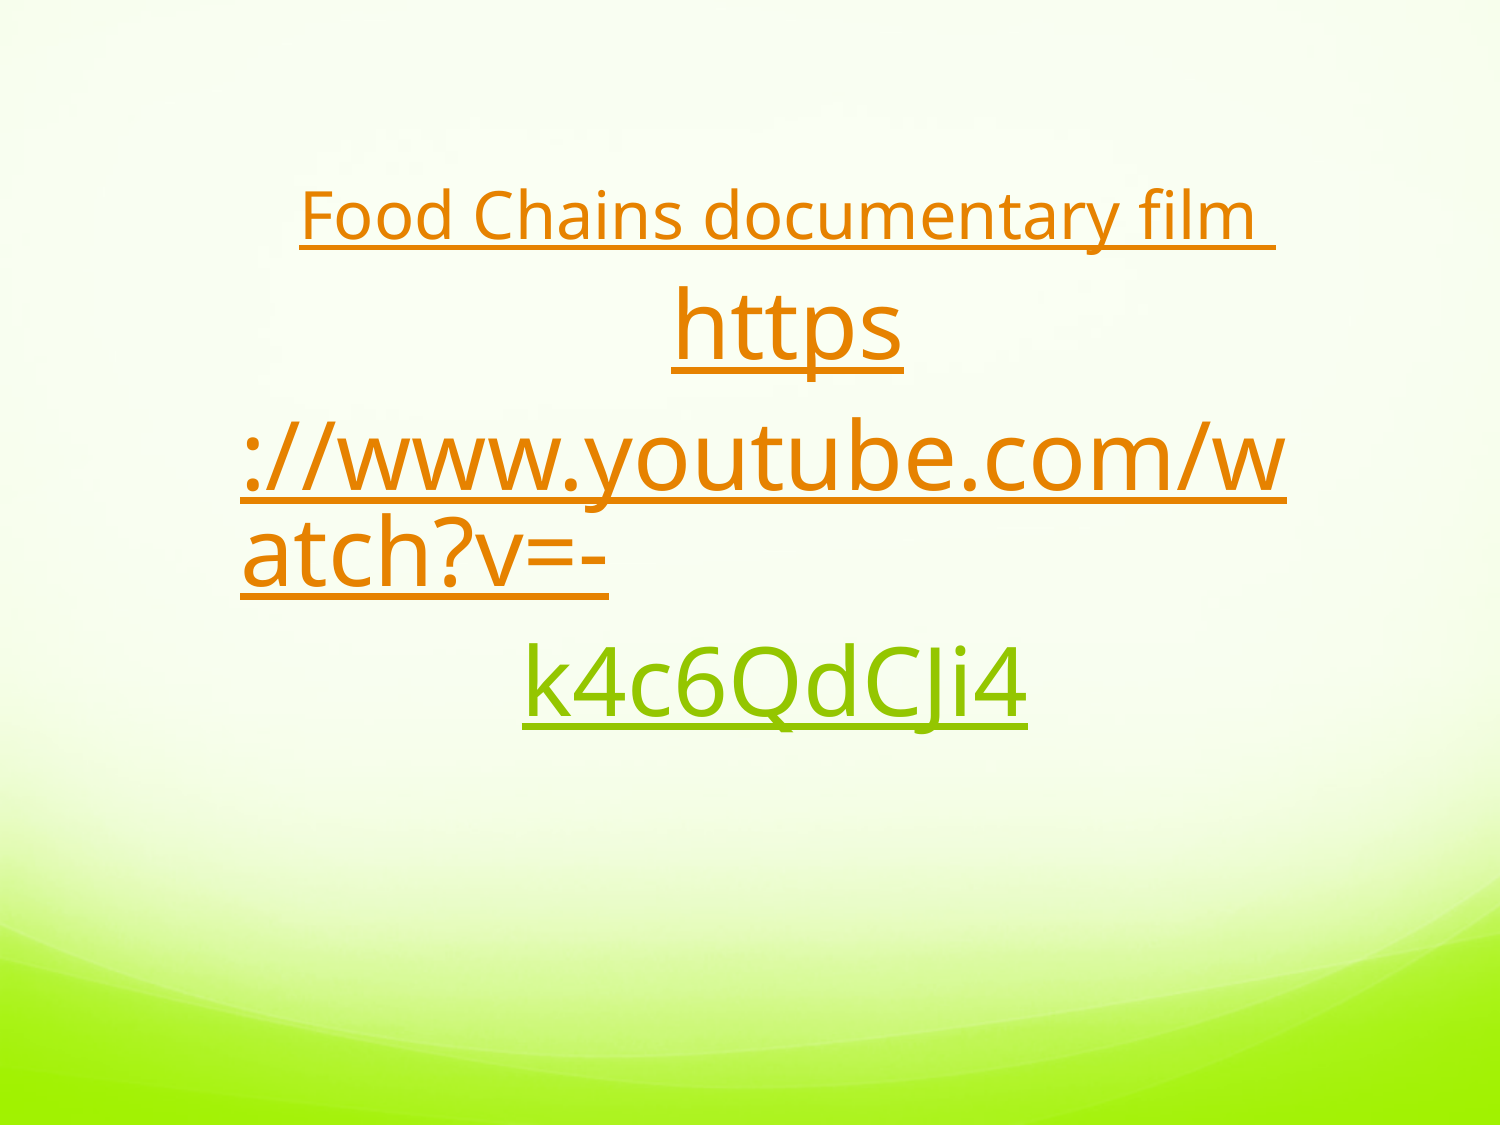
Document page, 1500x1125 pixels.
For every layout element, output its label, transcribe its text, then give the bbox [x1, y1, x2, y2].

title Food Chains documentary film https://www.youtube.com/watch?v=-k4c6QdCJi4 [225, 162, 1350, 663]
